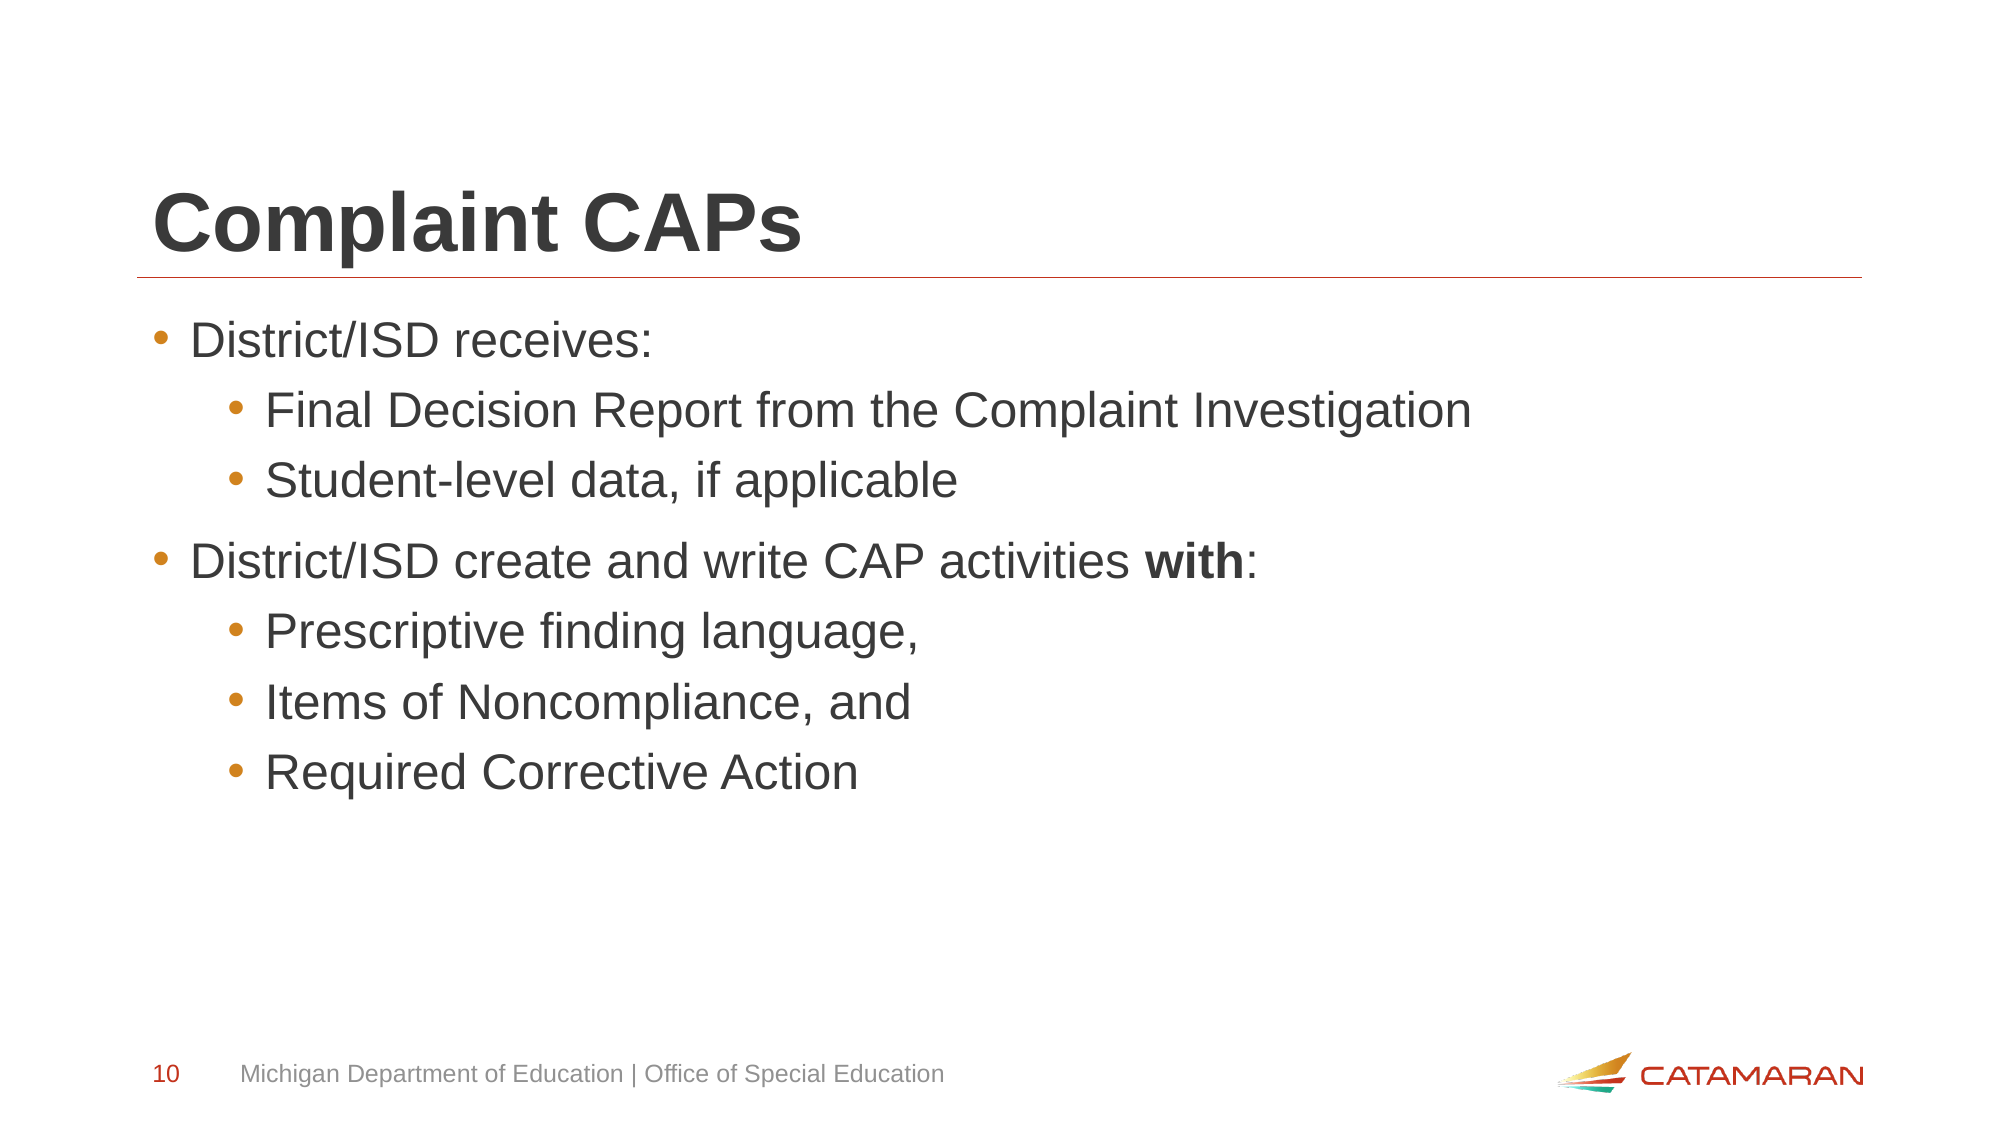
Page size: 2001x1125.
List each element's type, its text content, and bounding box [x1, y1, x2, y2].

slide_number 10 [137, 1042, 205, 1103]
list District/ISD receives: Final Decision Report from the Complaint Investigation Student-level data, if applicable District/ISD create and write CAP activities with: Prescriptive finding language, Items of Noncompliance, and Required Corrective Action [137, 299, 1863, 1043]
title Complaint CAPs [137, 59, 1863, 278]
picture [1557, 1052, 1863, 1093]
footer Michigan Department of Education | Office of Special Education [225, 1042, 1484, 1103]
